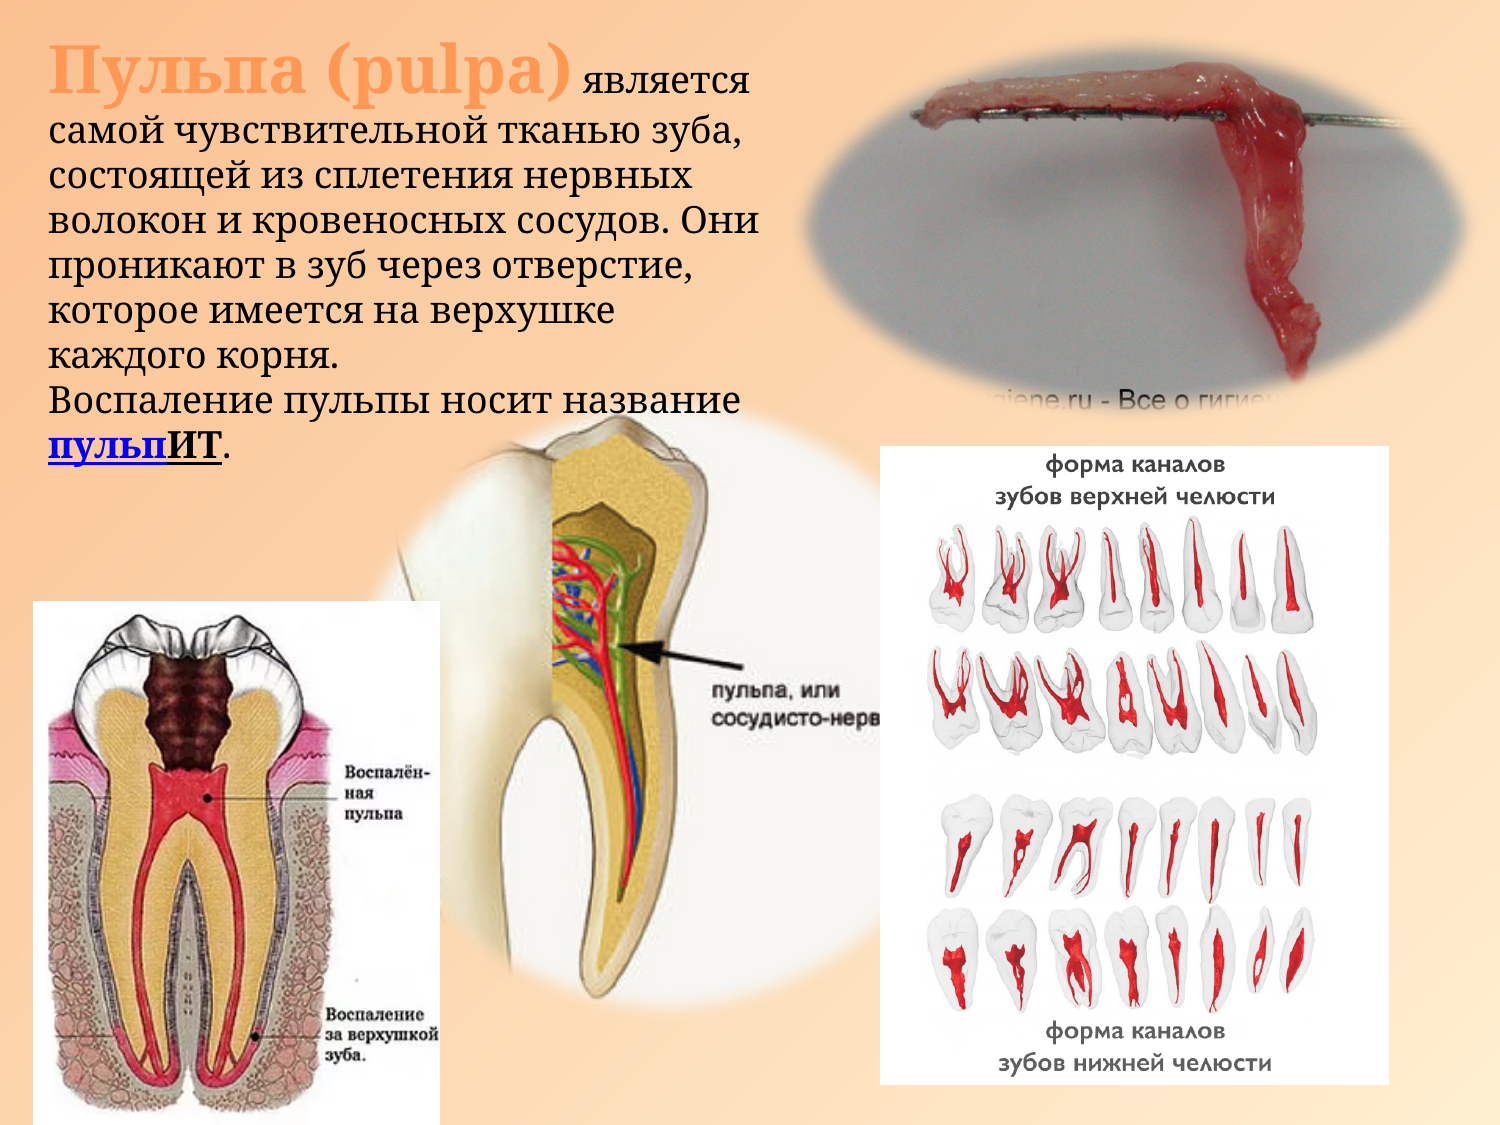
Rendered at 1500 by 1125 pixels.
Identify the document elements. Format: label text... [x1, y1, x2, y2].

text_box Пульпа (pulpa) является самой чувствительной тканью зуба, состоящей из сплетения нервных волокон и кровеносных сосудов. Они проникают в зуб через отверстие, которое имеется на верхушке каждого корня. Воспаление пульпы носит название пульпит. [33, 19, 784, 480]
picture [33, 30, 1484, 1125]
